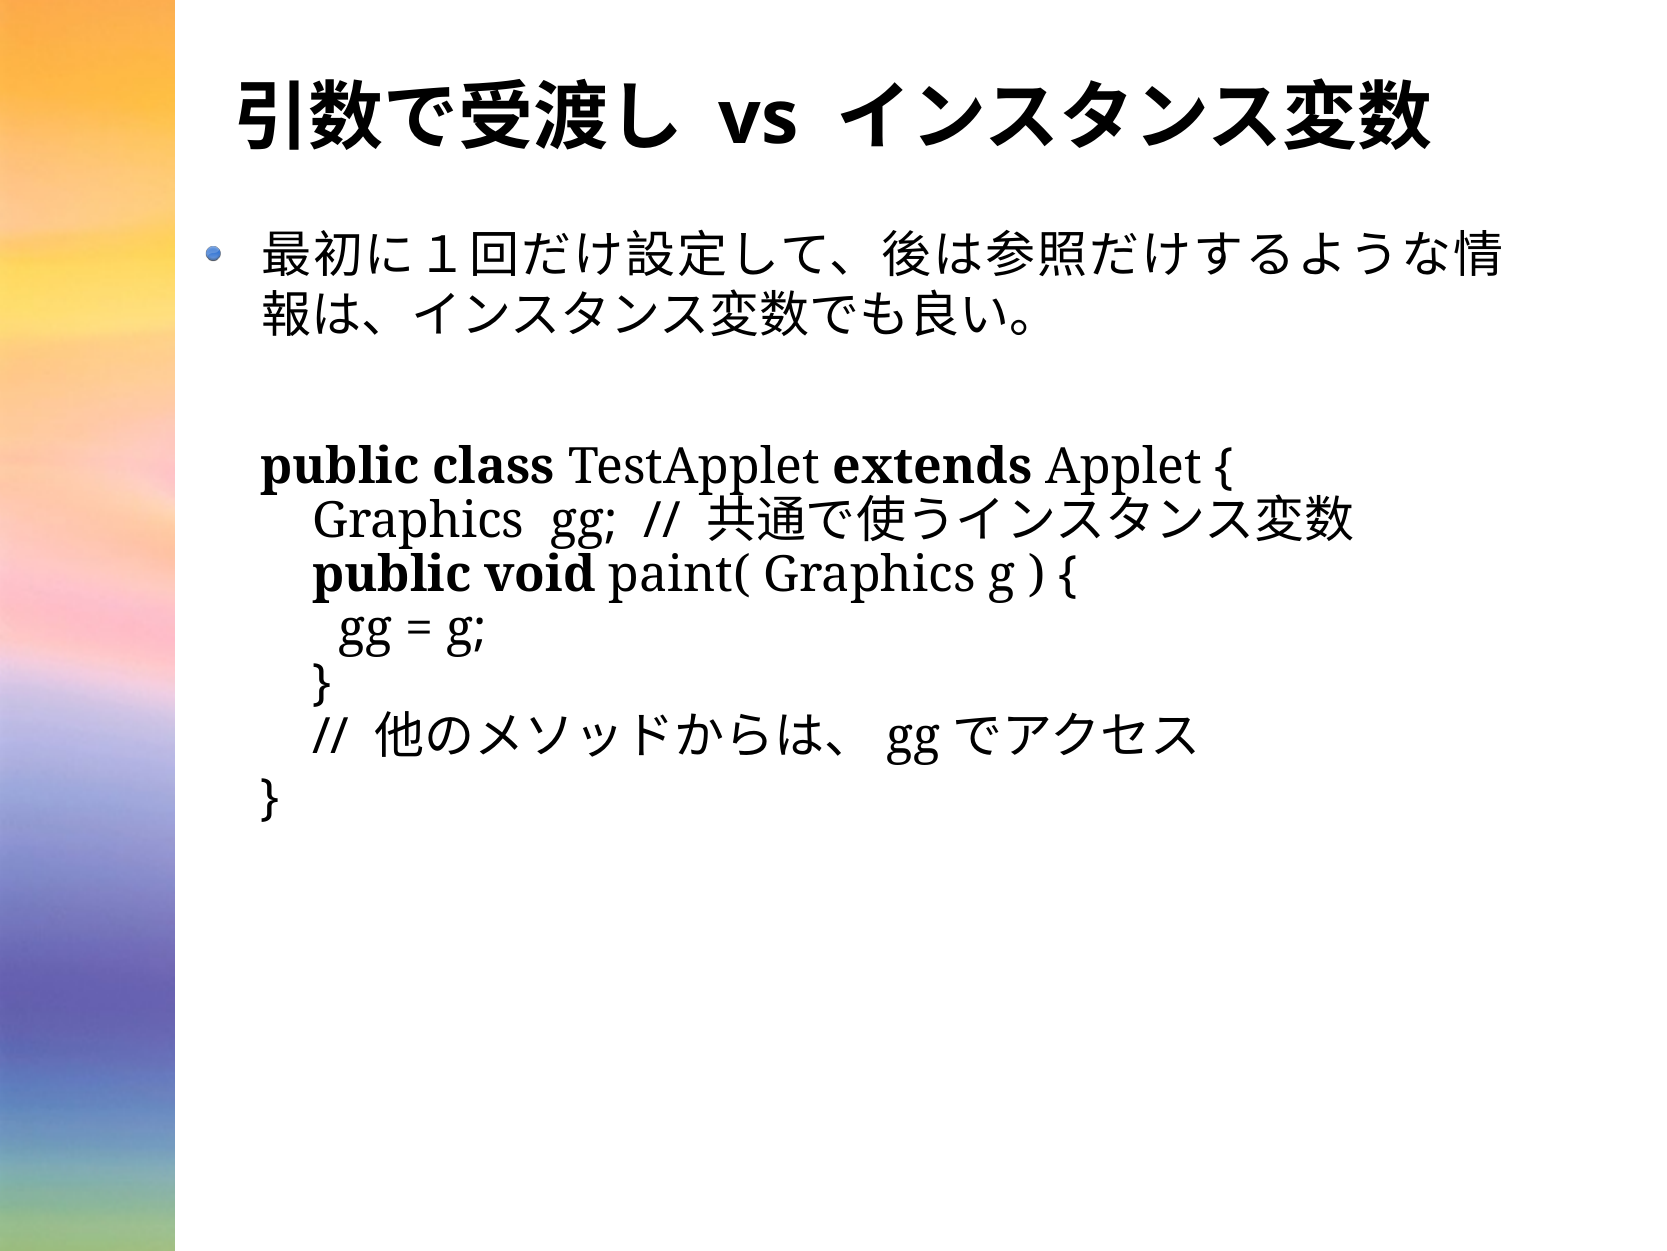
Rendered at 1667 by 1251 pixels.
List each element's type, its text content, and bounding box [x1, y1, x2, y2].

title 引数で受渡し vs インスタンス変数 [161, 32, 1505, 195]
list 最初に１回だけ設定して、後は参照だけするような情報は、インスタンス変数でも良い。 public class TestApplet extends Applet { Graphics gg; // 共通で使うインスタンス変数 public void paint( Graphics g ) { gg = g; } // 他のメソッドからは、ggでアクセス } [161, 222, 1505, 1088]
picture [0, 0, 175, 1251]
picture [204, 244, 222, 262]
